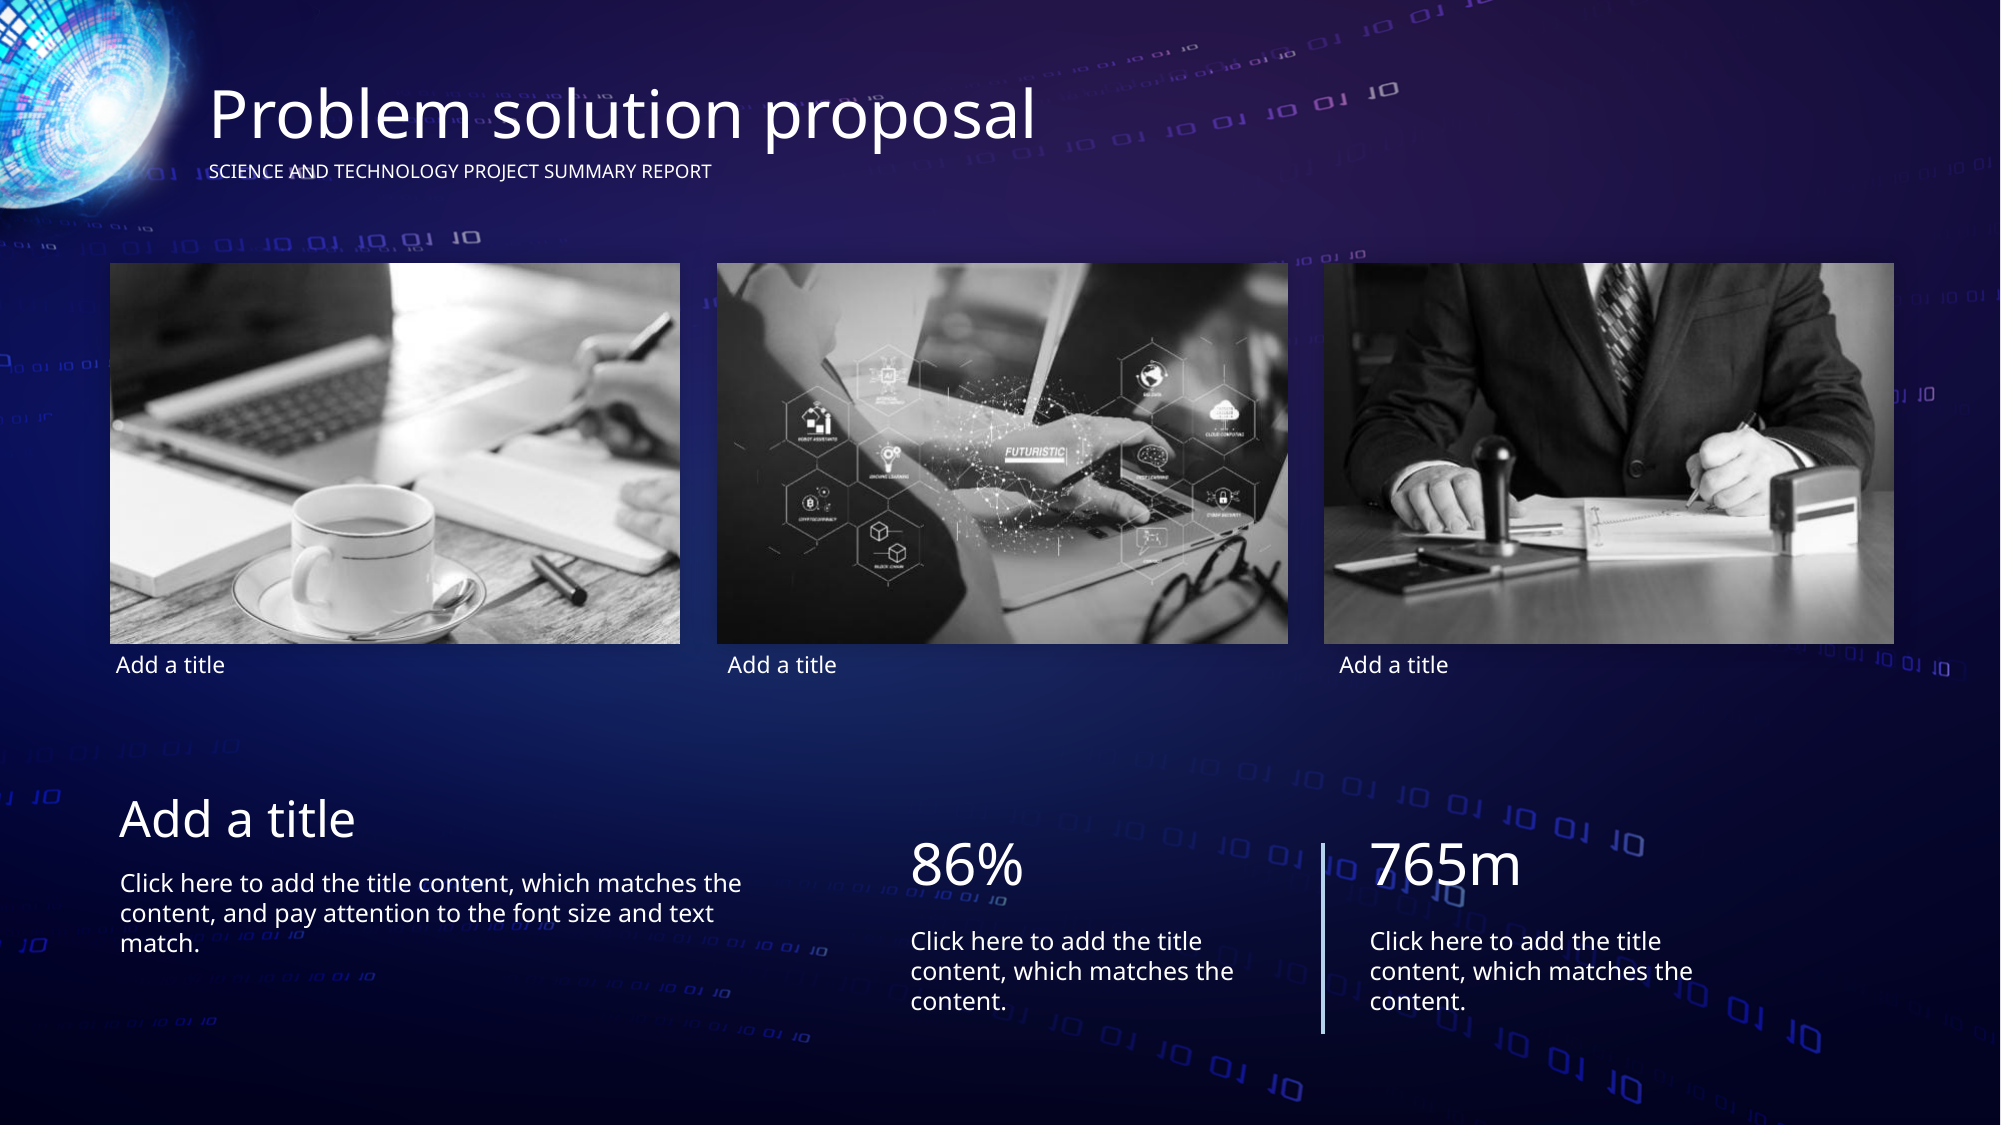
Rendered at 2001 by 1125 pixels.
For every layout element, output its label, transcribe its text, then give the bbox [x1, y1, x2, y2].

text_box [895, 819, 1306, 1025]
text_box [1354, 819, 1765, 1025]
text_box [194, 64, 1166, 190]
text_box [100, 263, 680, 687]
picture [0, 0, 2001, 1125]
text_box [712, 263, 1288, 687]
text_box Add a title [105, 779, 429, 855]
text_box Click here to add the title content, which matches the content, and pay attention to the font size and text match. [105, 860, 797, 966]
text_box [1324, 264, 1894, 687]
